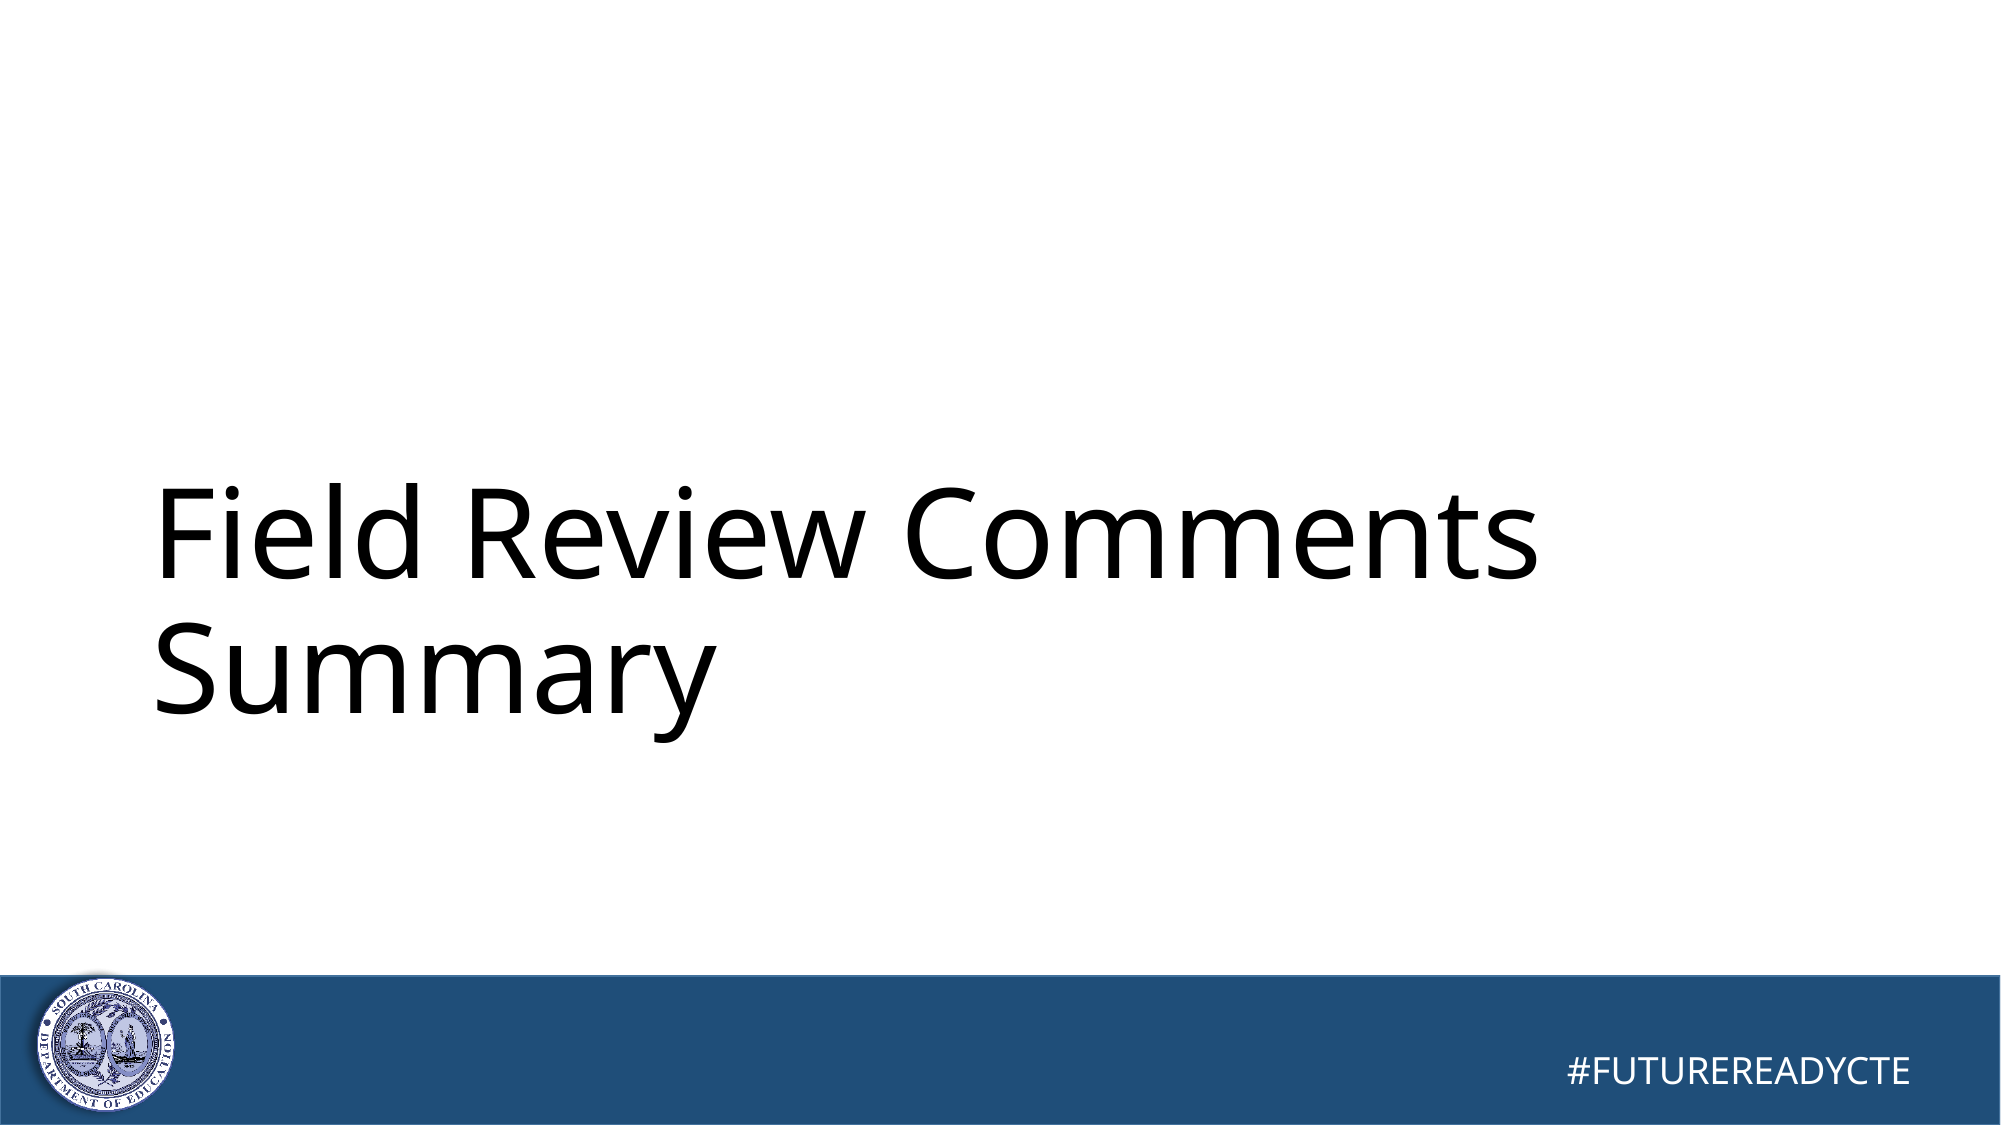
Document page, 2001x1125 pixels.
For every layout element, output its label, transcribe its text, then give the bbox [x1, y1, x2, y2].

picture [35, 976, 175, 1113]
title Field Review Comments Summary [136, 280, 1862, 749]
